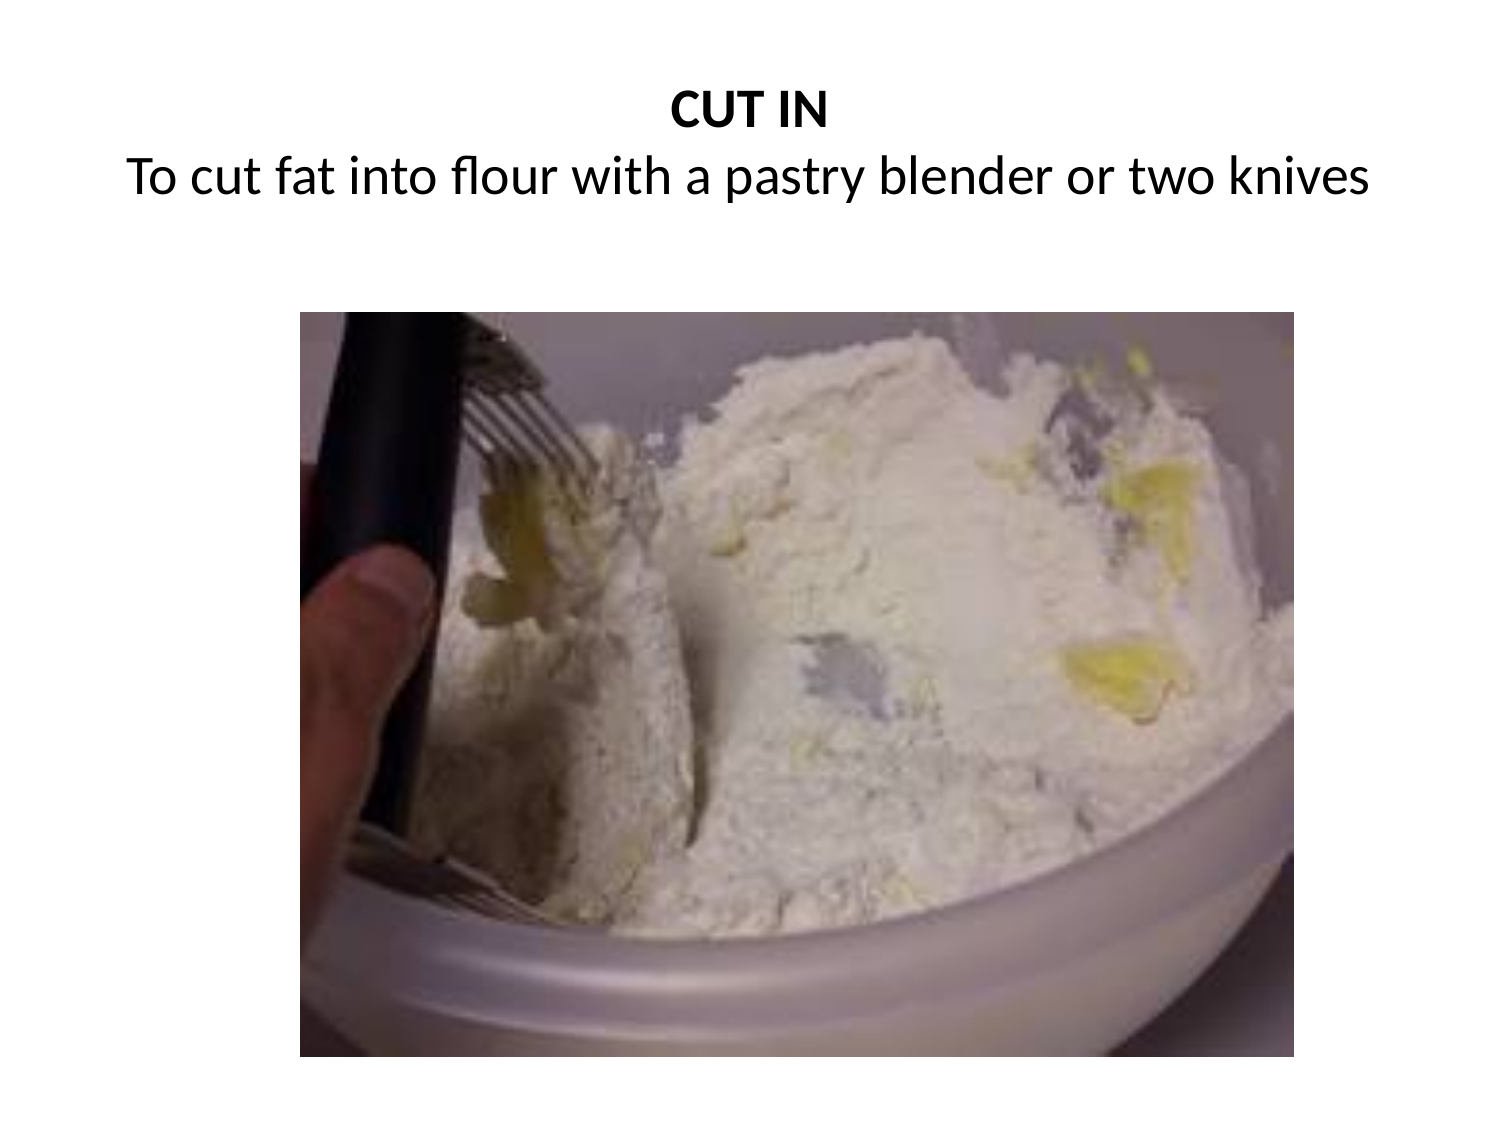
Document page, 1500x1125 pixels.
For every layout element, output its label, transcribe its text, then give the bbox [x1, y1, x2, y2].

picture [299, 312, 1294, 1057]
title CUT IN To cut fat into flour with a pastry blender or two knives [75, 45, 1425, 233]
